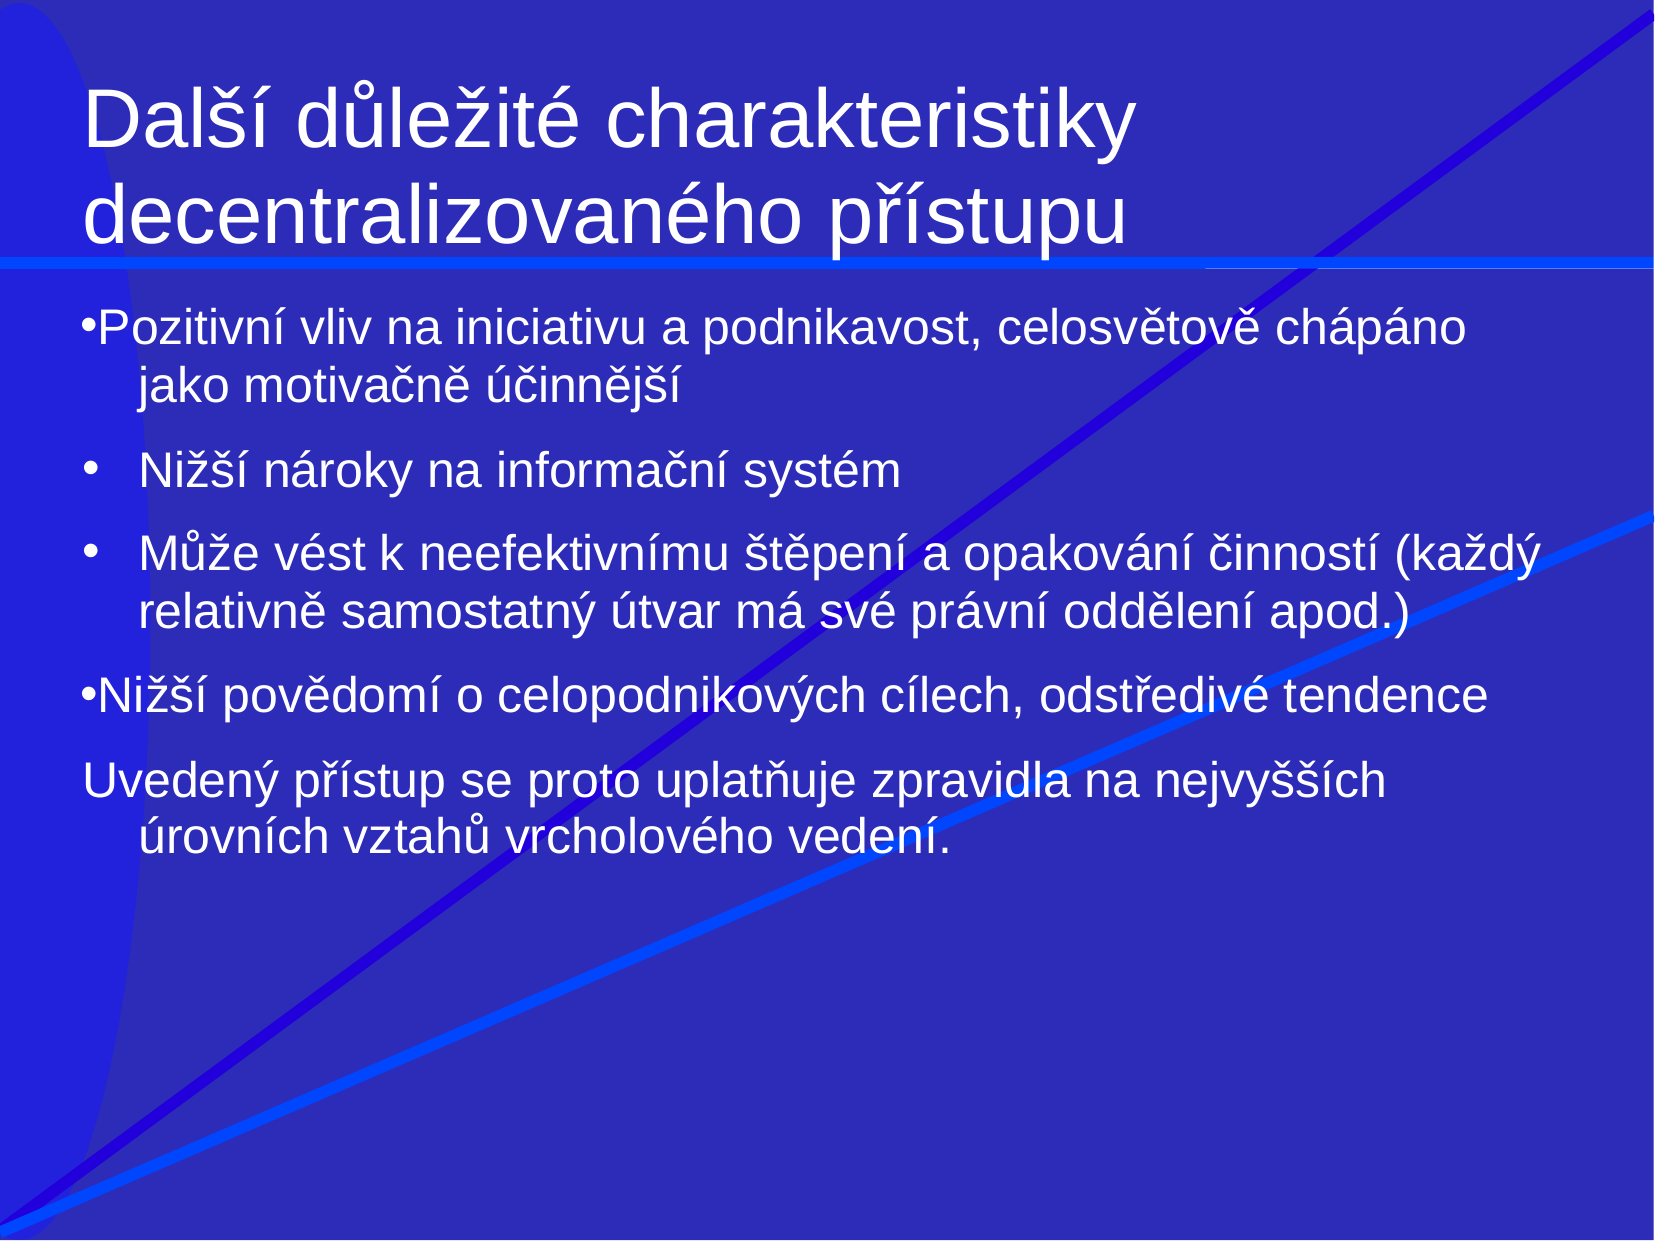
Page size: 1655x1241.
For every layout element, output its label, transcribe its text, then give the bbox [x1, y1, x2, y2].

text_box Pozitivní vliv na iniciativu a podnikavost, celosvětově chápáno jako motivačně účinnější Nižší nároky na informační systém Může vést k neefektivnímu štěpení a opakování činností (každý relativně samostatný útvar má své právní oddělení apod.) Nižší povědomí o celopodnikových cílech, odstředivé tendence Uvedený přístup se proto uplatňuje zpravidla na nejvyšších úrovních vztahů vrcholového vedení. [80, 296, 1544, 864]
title Další důležité charakteristiky decentralizovaného přístupu [80, 67, 1574, 275]
